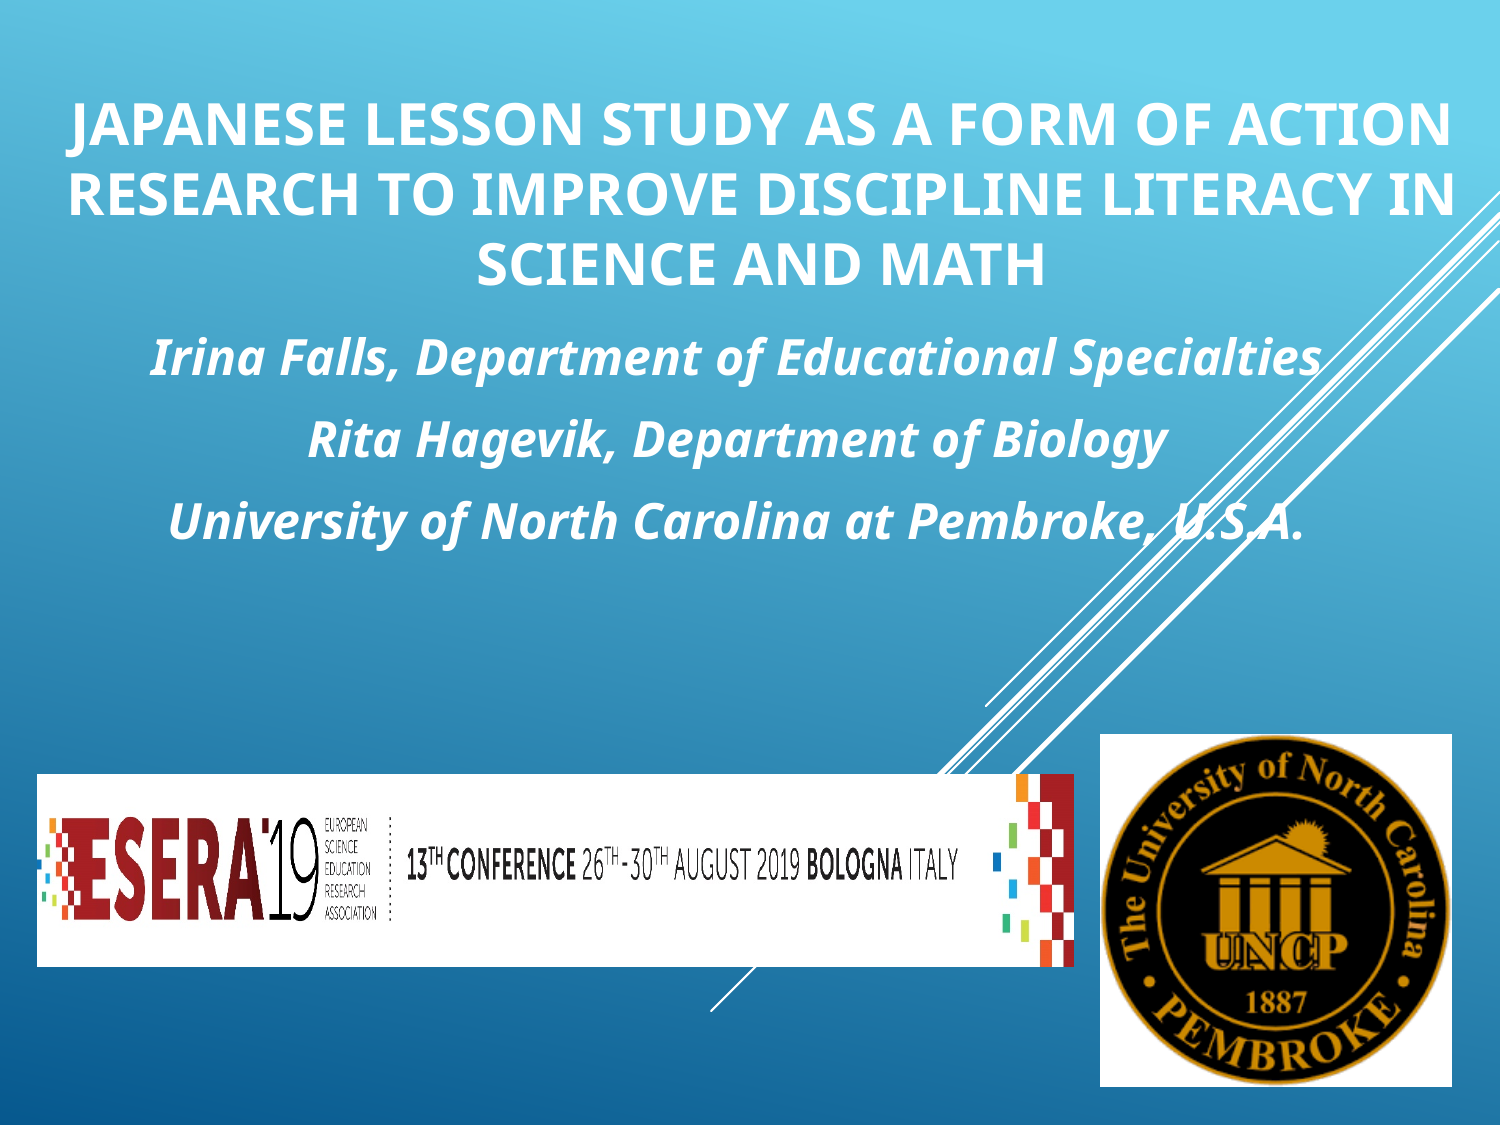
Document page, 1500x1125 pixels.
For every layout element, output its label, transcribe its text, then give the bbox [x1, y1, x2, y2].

subtitle Irina Falls, Department of Educational Specialties Rita Hagevik, Department of Biology University of North Carolina at Pembroke, U.S.A. [75, 249, 1400, 575]
picture [37, 774, 1075, 967]
title Japanese Lesson Study as a Form of Action Research to Improve Discipline Literacy in Science and Math [24, 96, 1500, 375]
picture [1099, 734, 1452, 1087]
